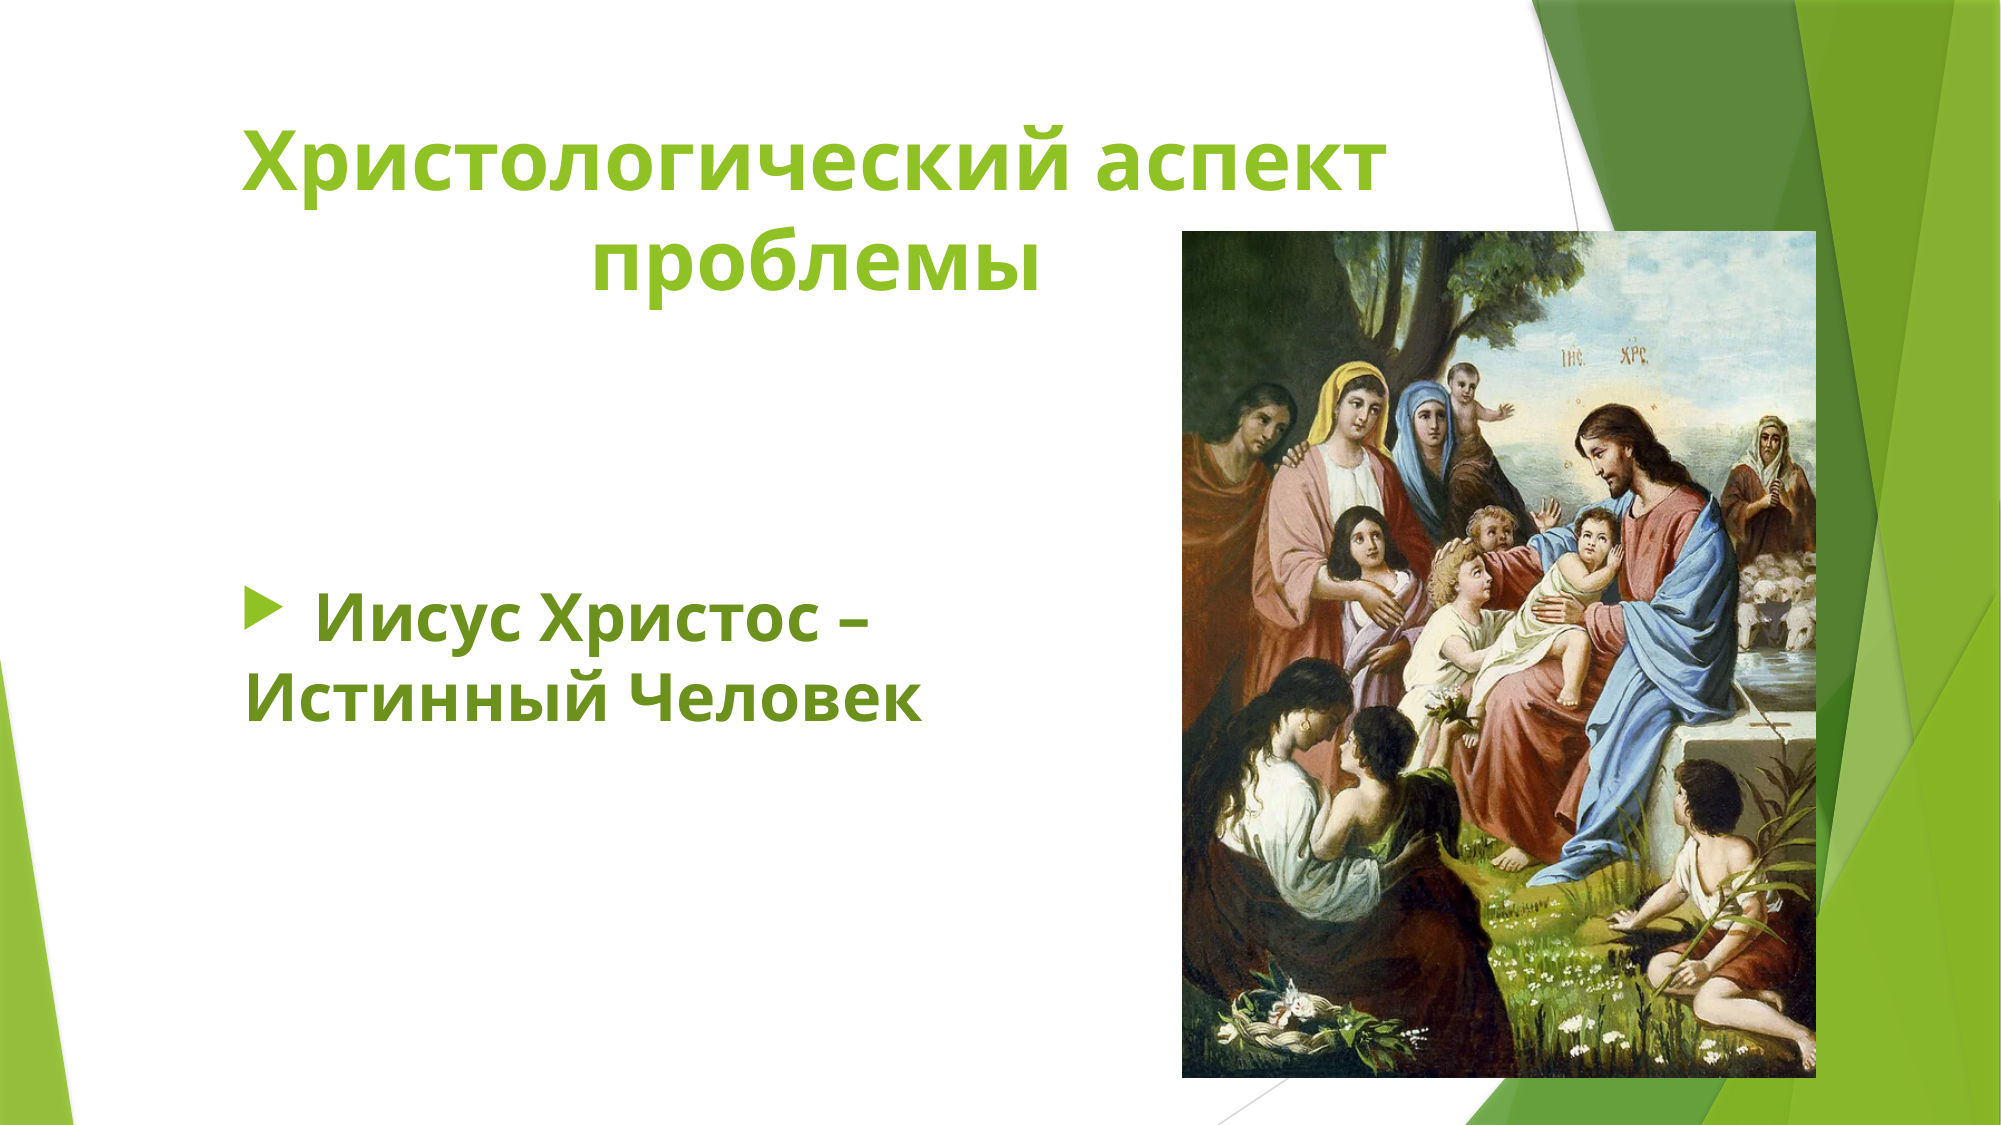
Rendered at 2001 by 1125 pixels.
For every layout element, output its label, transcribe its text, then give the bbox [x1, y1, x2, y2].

list Иисус Христос – Истинный Человек [111, 354, 1000, 992]
picture [1181, 230, 1817, 1078]
title Христологический аспект проблемы [111, 99, 1522, 317]
